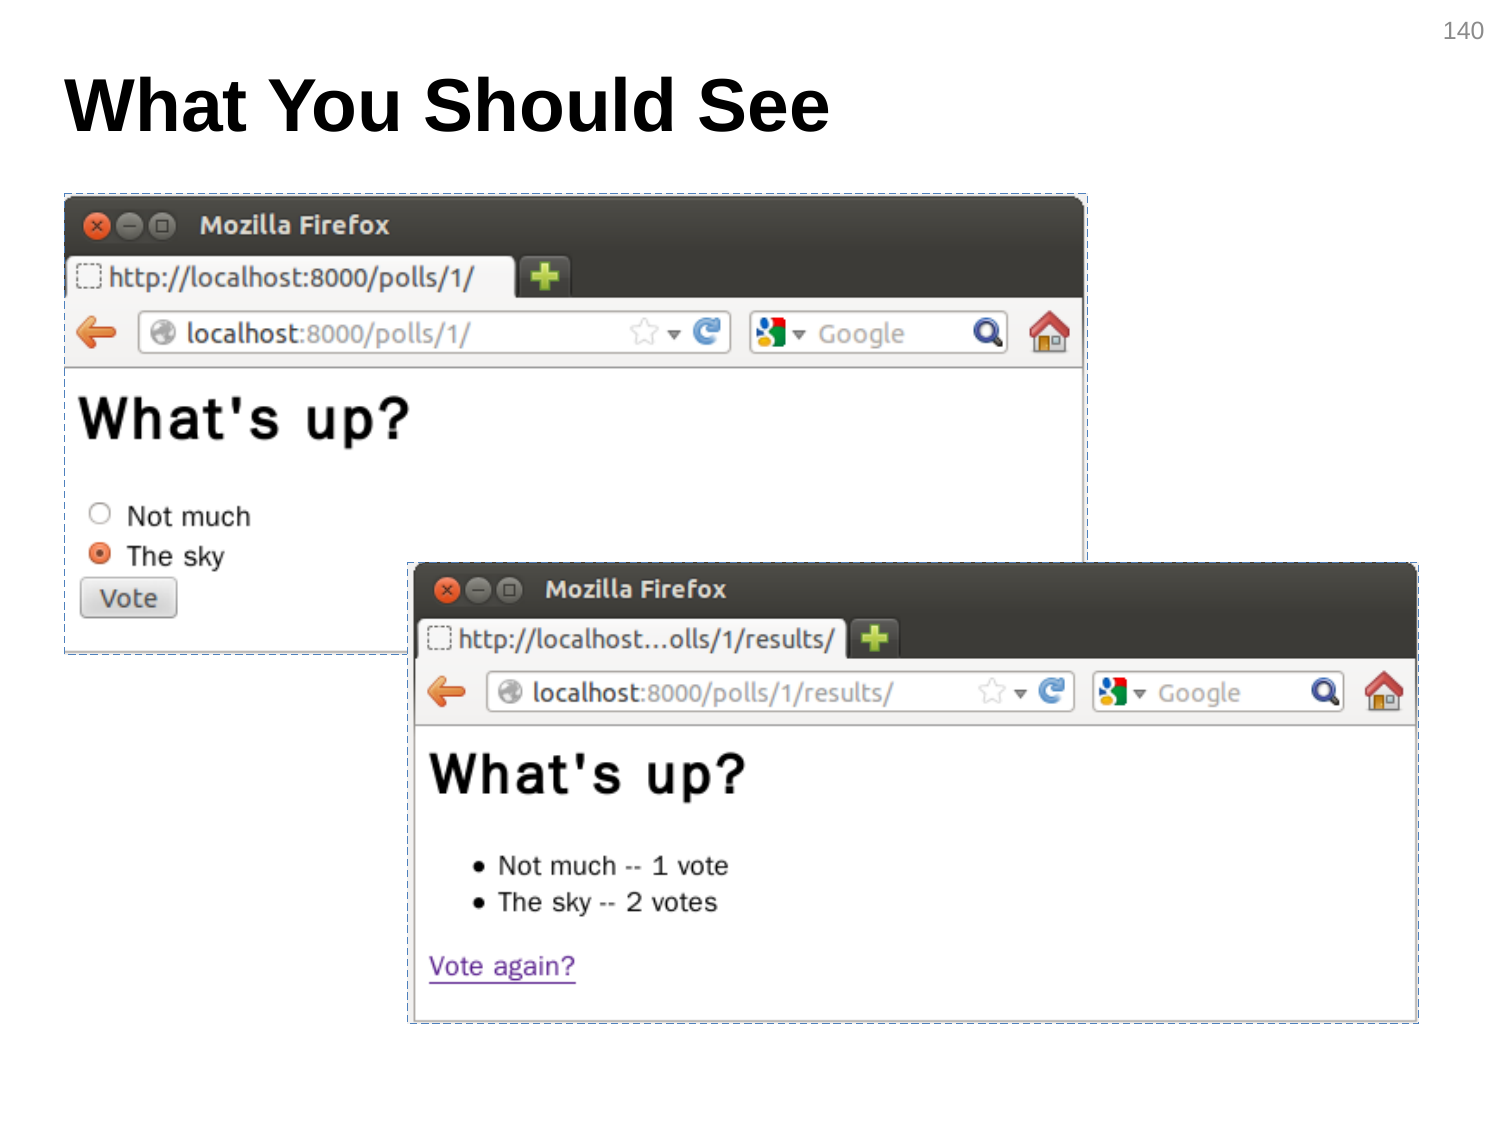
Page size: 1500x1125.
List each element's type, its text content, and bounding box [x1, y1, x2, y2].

picture [64, 193, 1419, 1024]
title What You Should See [49, 7, 1400, 195]
slide_number 140 [1149, 0, 1500, 60]
